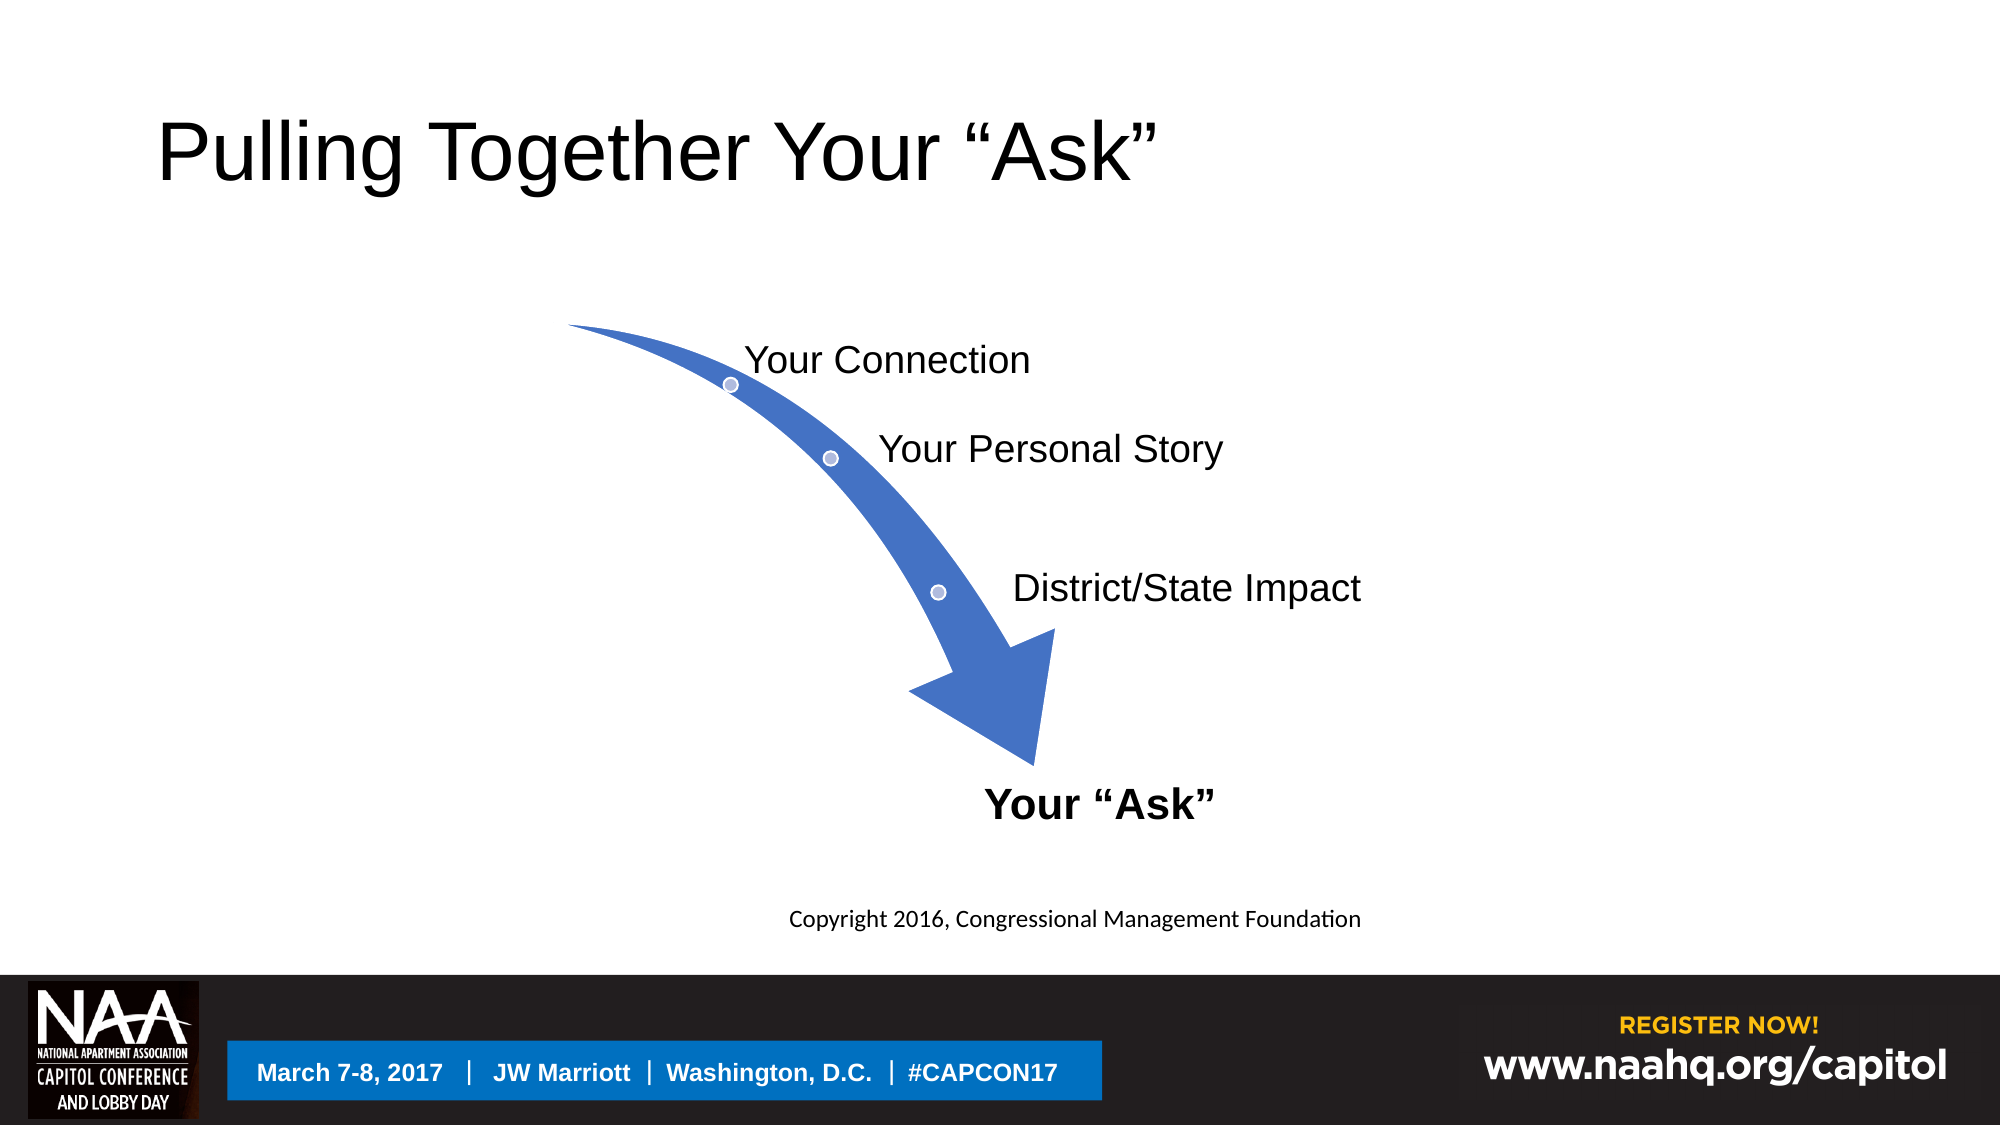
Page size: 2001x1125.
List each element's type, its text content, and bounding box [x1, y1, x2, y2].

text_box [874, 371, 1394, 503]
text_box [877, 764, 1281, 831]
text_box [722, 376, 739, 394]
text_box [892, 533, 1474, 642]
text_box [739, 280, 1130, 414]
text_box [755, 414, 936, 561]
picture [1459, 1005, 1982, 1101]
text_box [903, 642, 1056, 764]
text_box [553, 321, 739, 403]
text_box [822, 450, 839, 467]
picture [28, 981, 199, 1119]
text_box Pulling Together Your “Ask” [141, 92, 1861, 215]
text_box Copyright 2016, Congressional Management Foundation [758, 894, 1393, 931]
